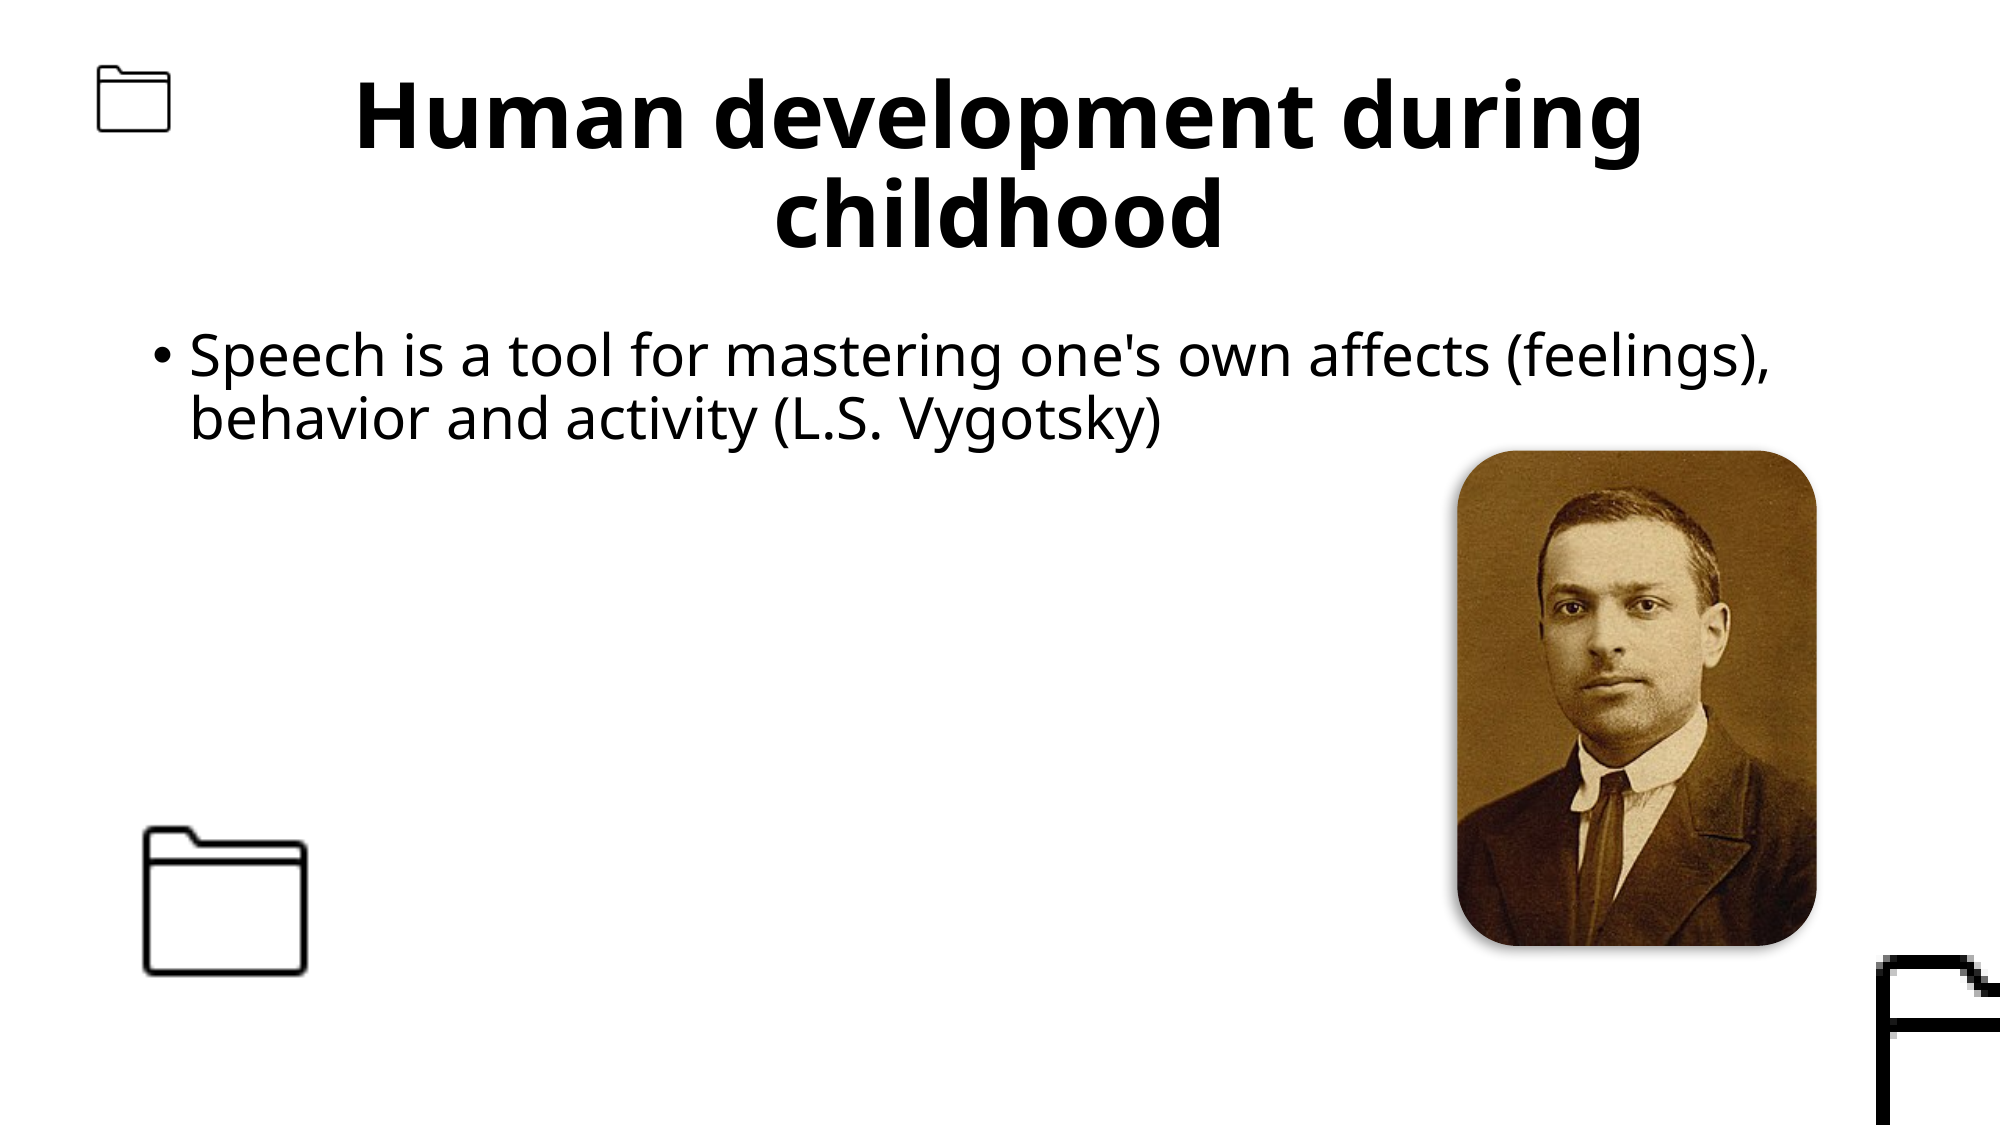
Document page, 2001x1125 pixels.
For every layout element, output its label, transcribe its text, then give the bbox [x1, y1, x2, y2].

title Human development during childhood [137, 59, 1863, 278]
picture [1862, 927, 2000, 1125]
picture [137, 813, 316, 992]
picture [94, 59, 174, 140]
list Speech is a tool for mastering one's own affects (feelings), behavior and activity (L.S. Vygotsky) [137, 319, 1927, 1078]
picture [1457, 450, 1817, 946]
